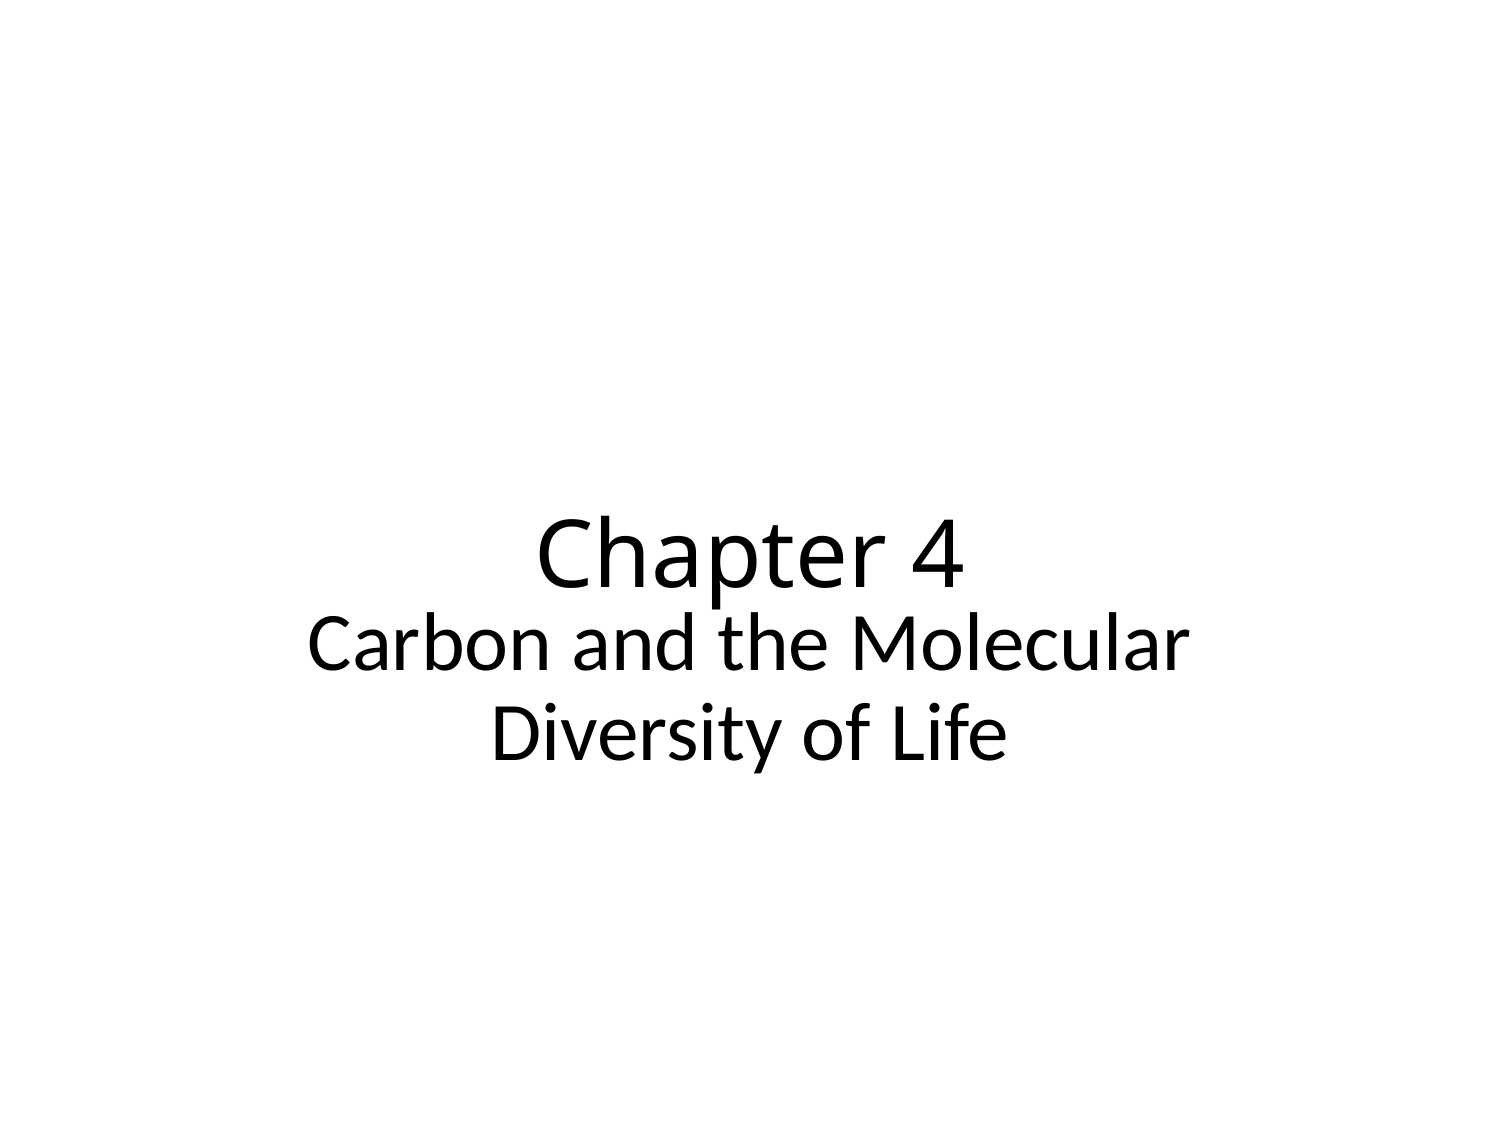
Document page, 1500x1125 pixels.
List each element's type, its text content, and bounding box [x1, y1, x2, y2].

subtitle Carbon and the Molecular Diversity of Life [187, 590, 1313, 863]
title Chapter 4 [112, 299, 1388, 616]
